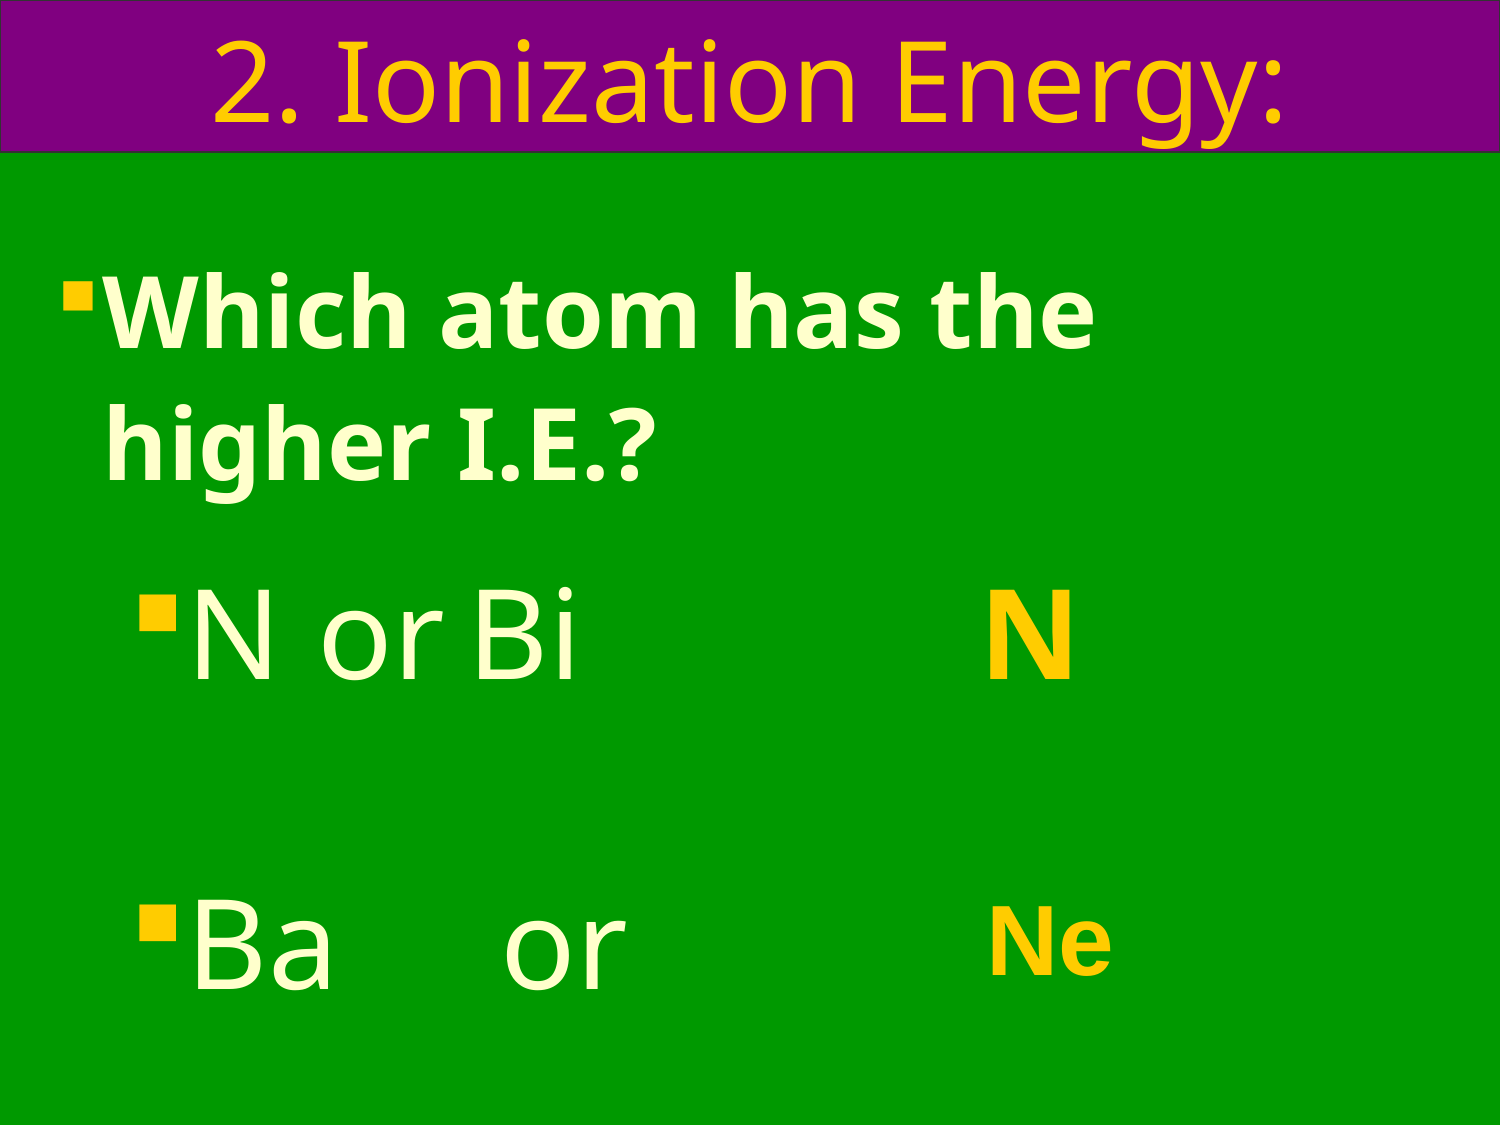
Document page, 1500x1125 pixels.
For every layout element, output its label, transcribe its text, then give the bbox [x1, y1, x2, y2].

text_box Ne [971, 832, 1410, 1004]
text_box N [898, 411, 1431, 694]
title 2. Ionization Energy: [0, 0, 1500, 153]
text_box N or Bi Ba or Ne [48, 411, 854, 694]
list Which atom has the higher I.E.? [40, 228, 1455, 352]
